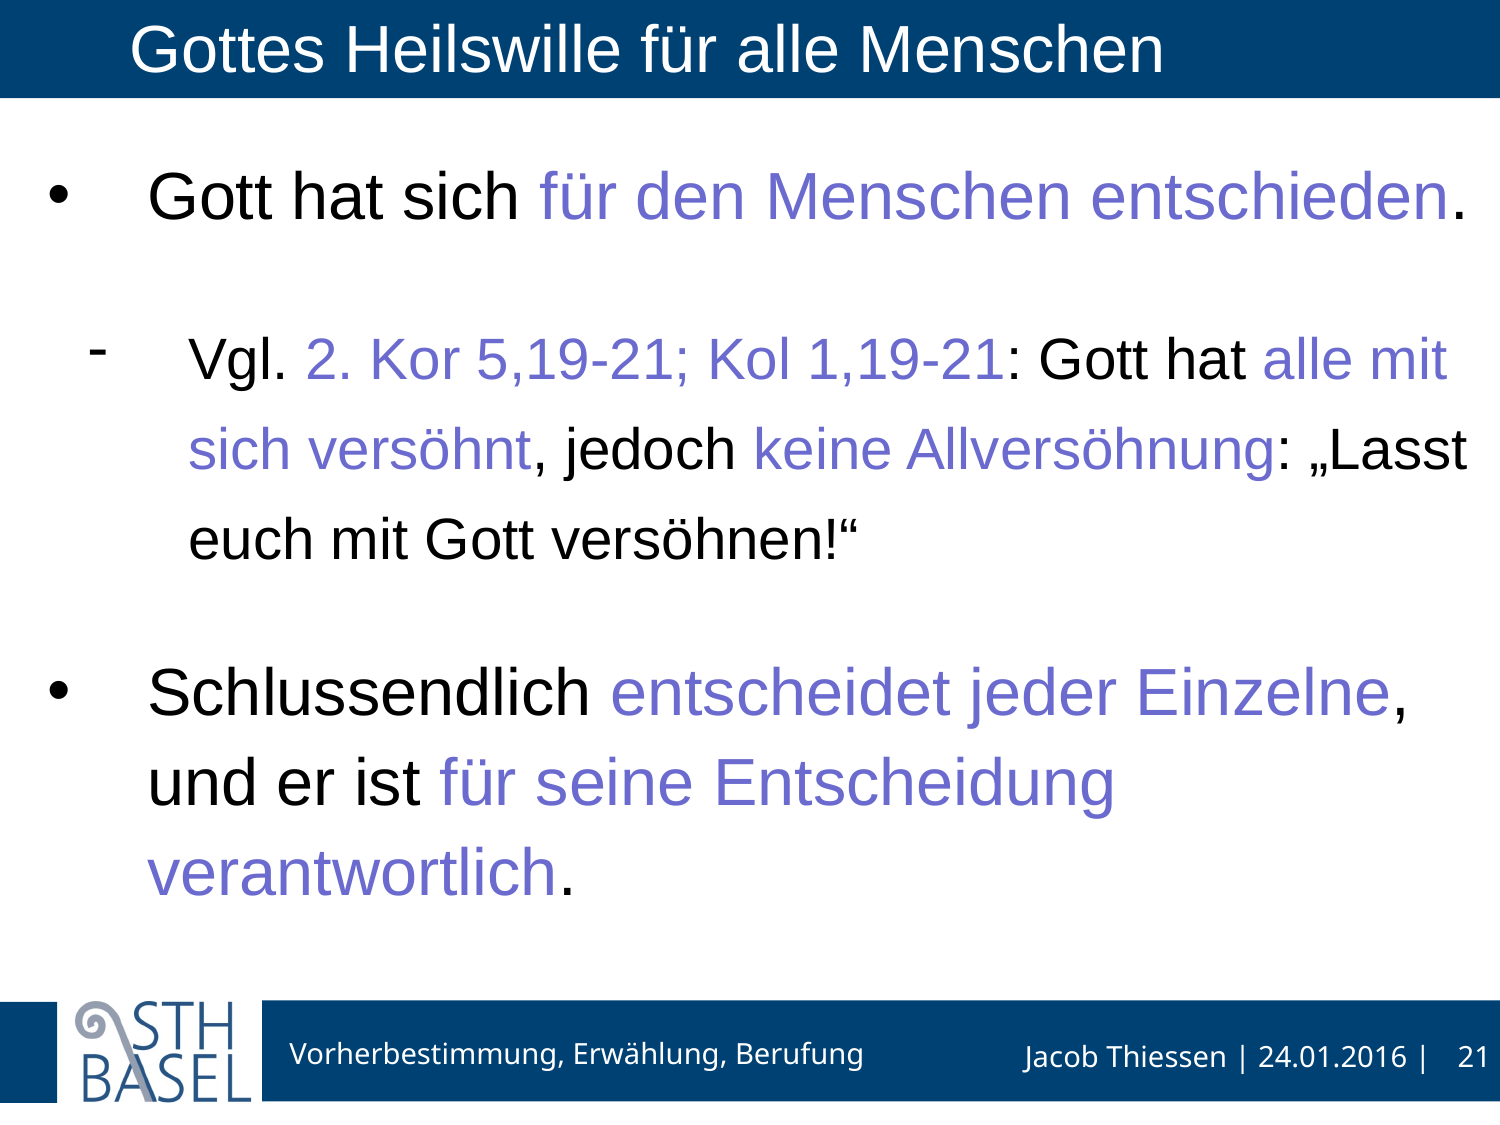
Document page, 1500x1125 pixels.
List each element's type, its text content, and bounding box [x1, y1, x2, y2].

picture [73, 1000, 252, 1103]
slide_number 21 [1448, 1037, 1500, 1087]
title Gottes Heilswille für alle Menschen [123, 0, 1463, 137]
list Gott hat sich für den Menschen entschieden. Vgl. 2. Kor 5,19-21; Kol 1,19-21: Gott hat alle mit sich versöhnt, jedoch keine Allversöhnung: „Lasst euch mit Gott versöhnen!“ Schlussendlich entscheidet jeder Einzelne, und er ist für seine Entscheidung verantwortlich. [41, 137, 1482, 988]
